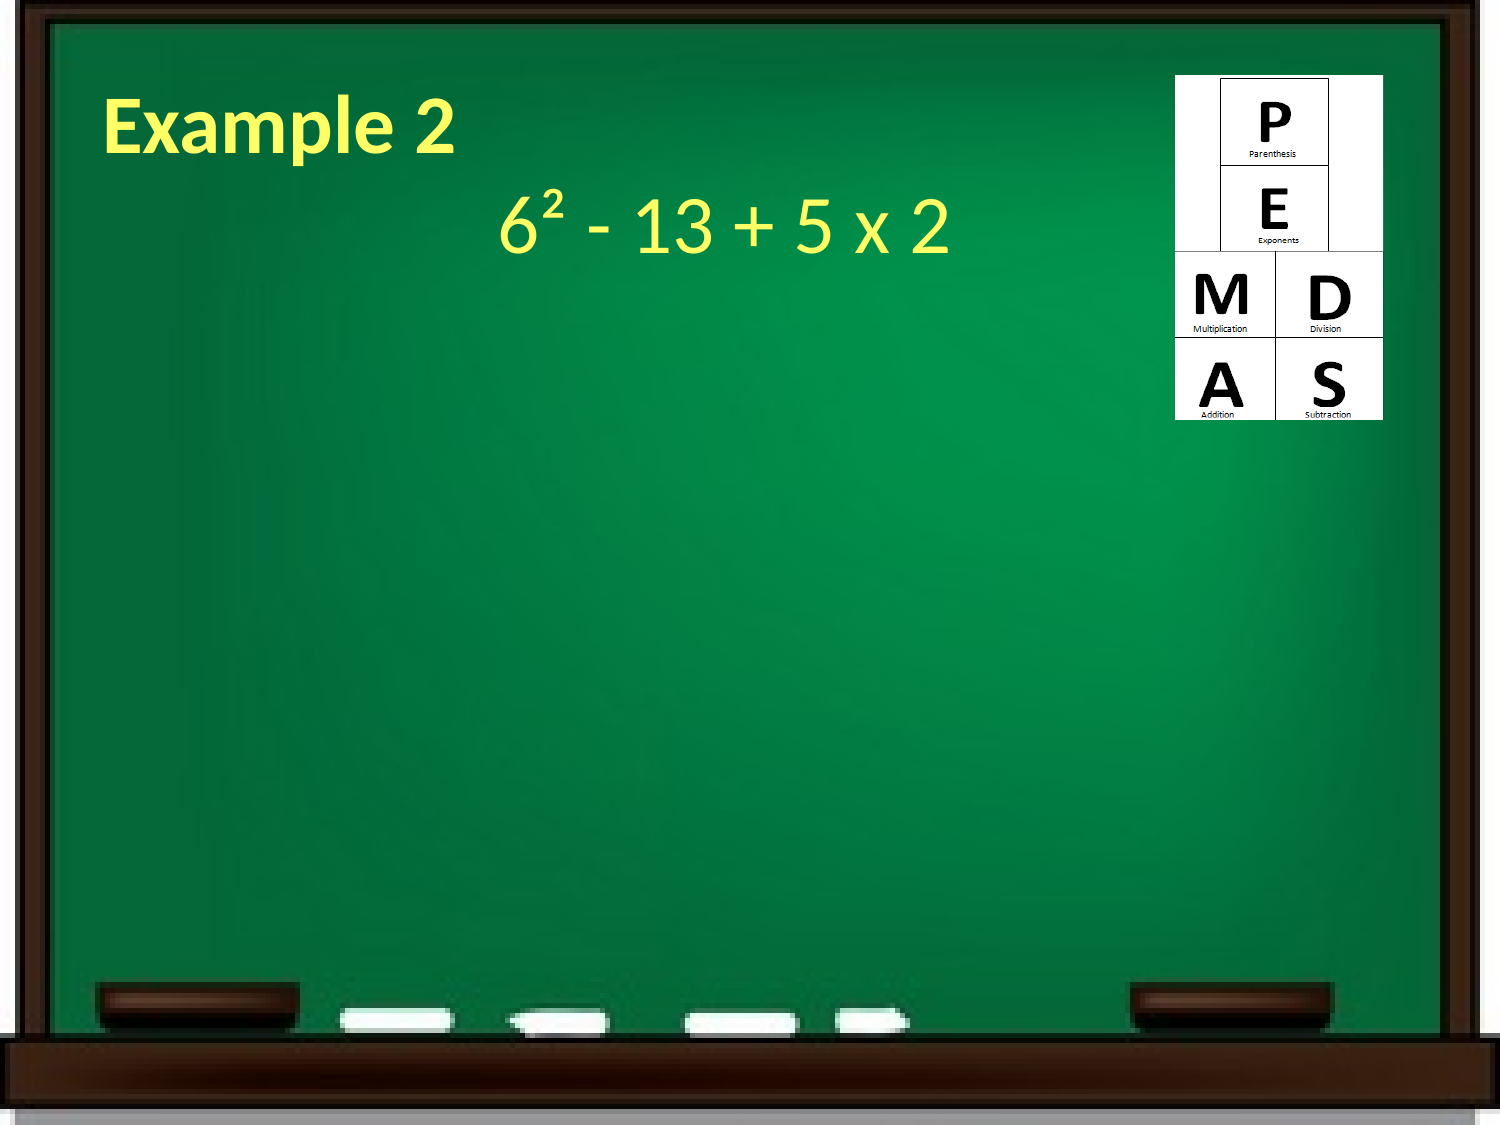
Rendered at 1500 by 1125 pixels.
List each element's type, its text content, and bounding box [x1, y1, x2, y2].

picture [0, 0, 1500, 1125]
text_box Example 2 6² - 13 + 5 x 2 [87, 62, 1363, 328]
